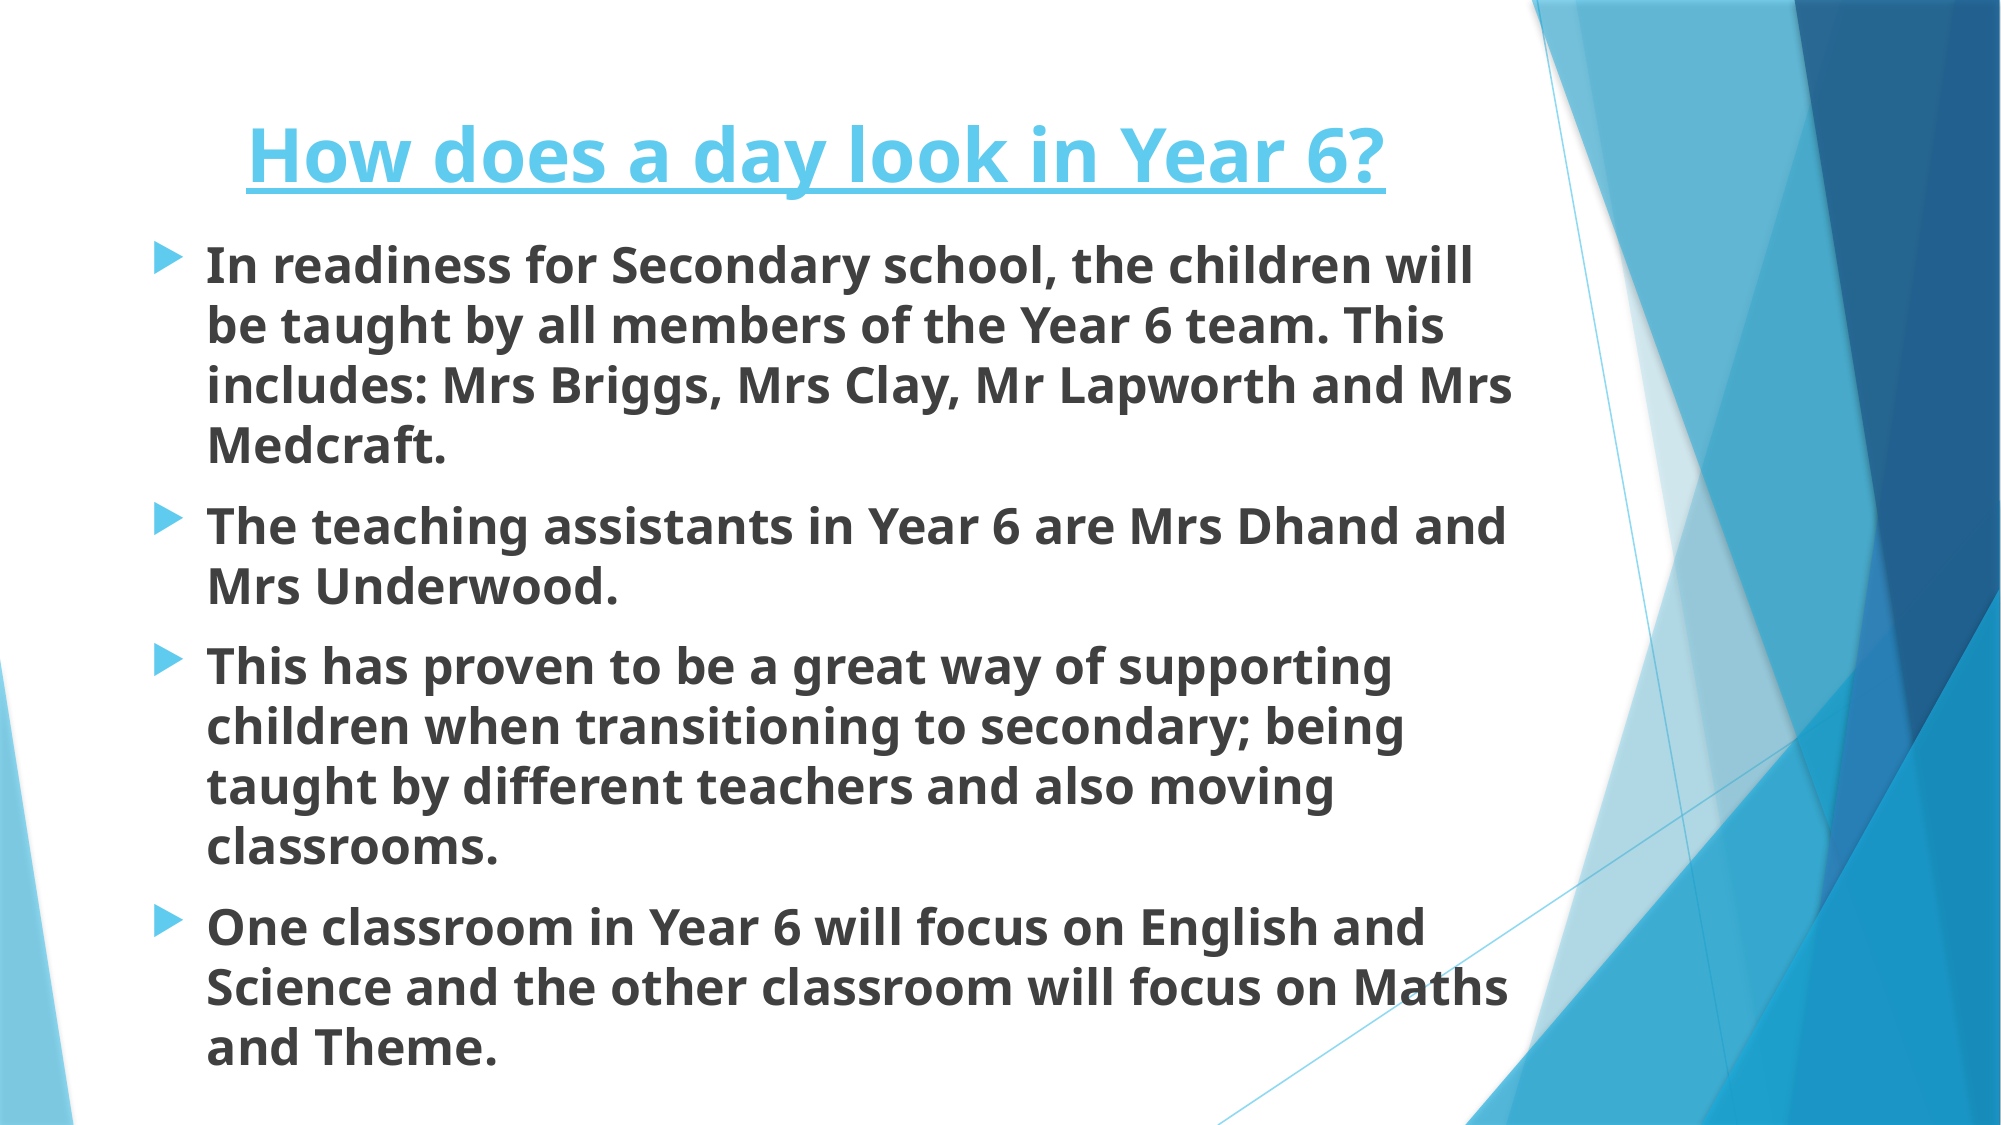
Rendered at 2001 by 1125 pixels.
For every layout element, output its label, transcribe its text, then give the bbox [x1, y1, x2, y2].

list In readiness for Secondary school, the children will be taught by all members of the Year 6 team. This includes: Mrs Briggs, Mrs Clay, Mr Lapworth and Mrs Medcraft. The teaching assistants in Year 6 are Mrs Dhand and Mrs Underwood. This has proven to be a great way of supporting children when transitioning to secondary; being taught by different teachers and also moving classrooms. One classroom in Year 6 will focus on English and Science and the other classroom will focus on Maths and Theme. [135, 225, 1546, 1024]
title How does a day look in Year 6? [111, 99, 1522, 317]
